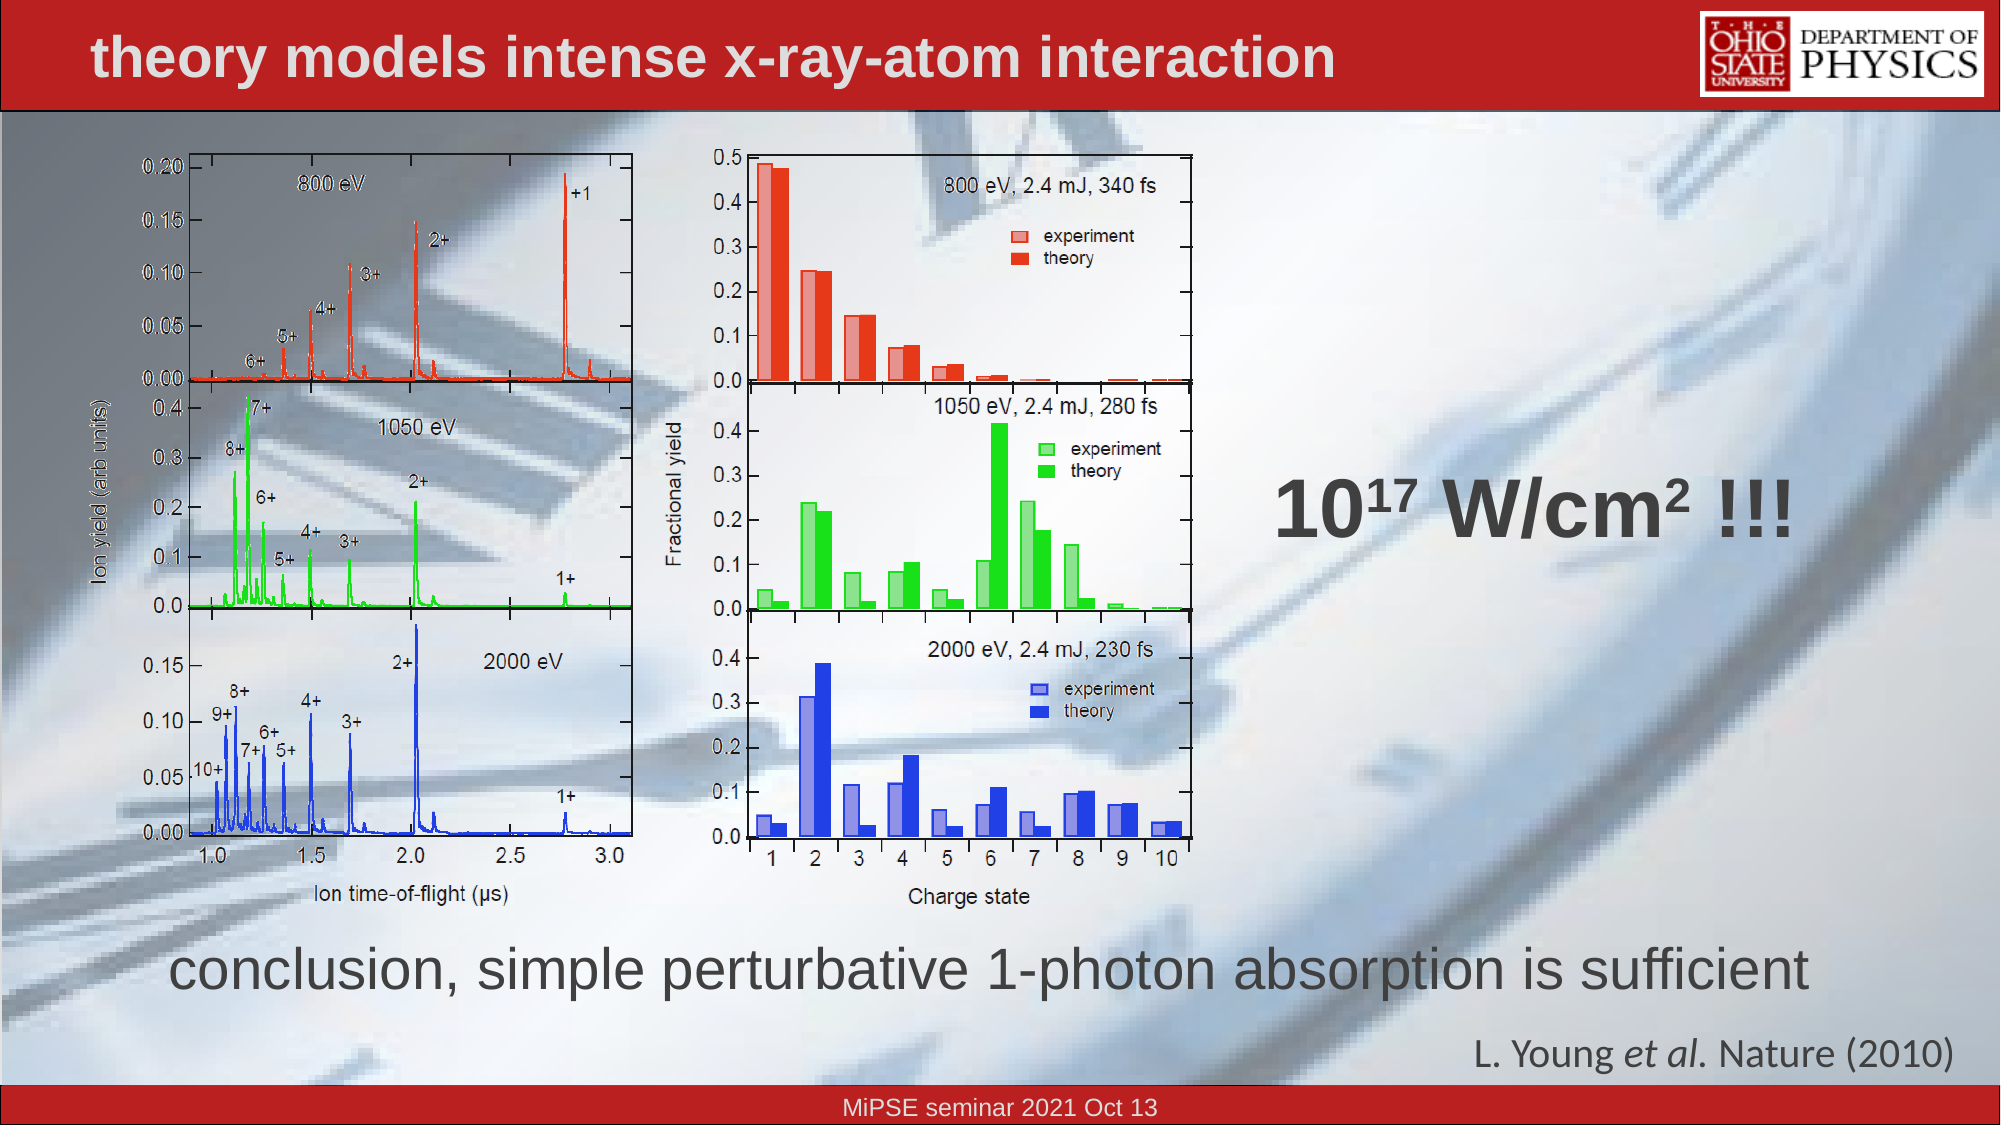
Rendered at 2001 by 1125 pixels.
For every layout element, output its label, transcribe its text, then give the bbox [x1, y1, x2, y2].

text_box conclusion, simple perturbative 1-photon absorption is sufficient [154, 923, 1846, 1009]
picture [1700, 11, 1985, 97]
title theory models intense x-ray-atom interaction [75, 19, 1655, 90]
picture [84, 148, 1198, 915]
text_box 1017 W/cm2 !!! [1258, 446, 1869, 562]
text_box L. Young et al. Nature (2010) [1459, 1018, 2000, 1084]
